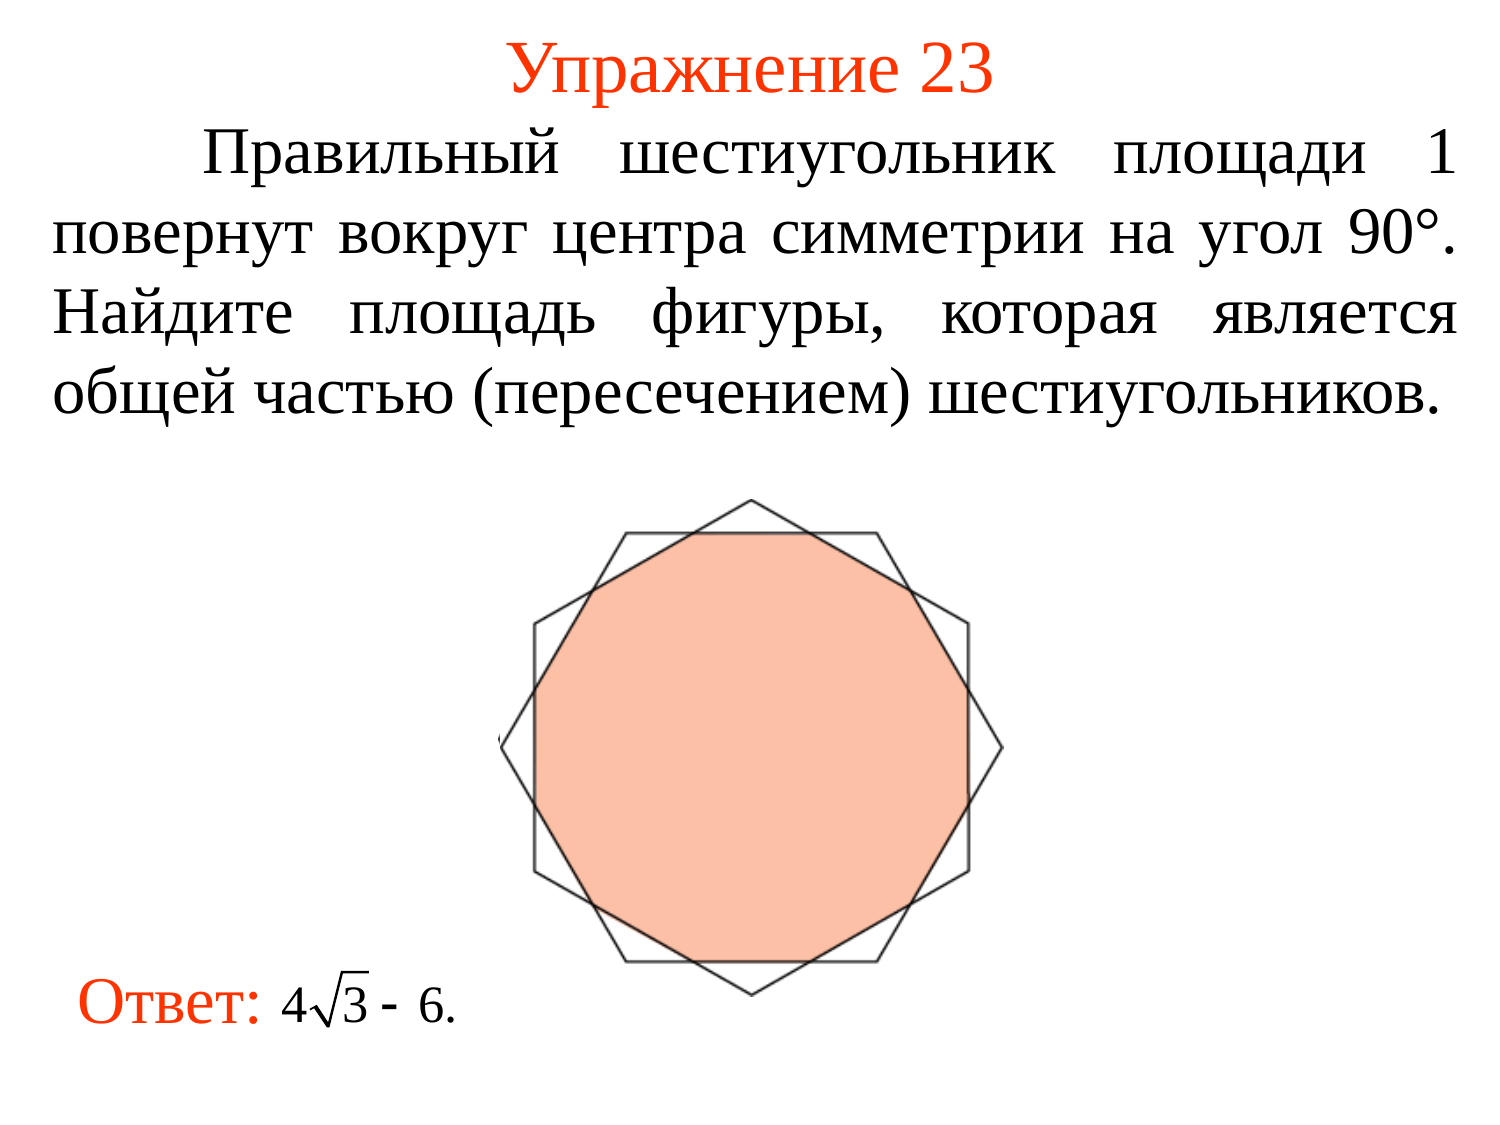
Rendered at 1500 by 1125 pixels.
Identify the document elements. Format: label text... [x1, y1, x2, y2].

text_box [62, 499, 1475, 1046]
text_box Правильный шестиугольник площади 1 повернут вокруг центра симметрии на угол 90°. Найдите площадь фигуры, которая является общей частью (пересечением) шестиугольников. [37, 99, 1475, 435]
title Упражнение 23 [112, 24, 1388, 99]
